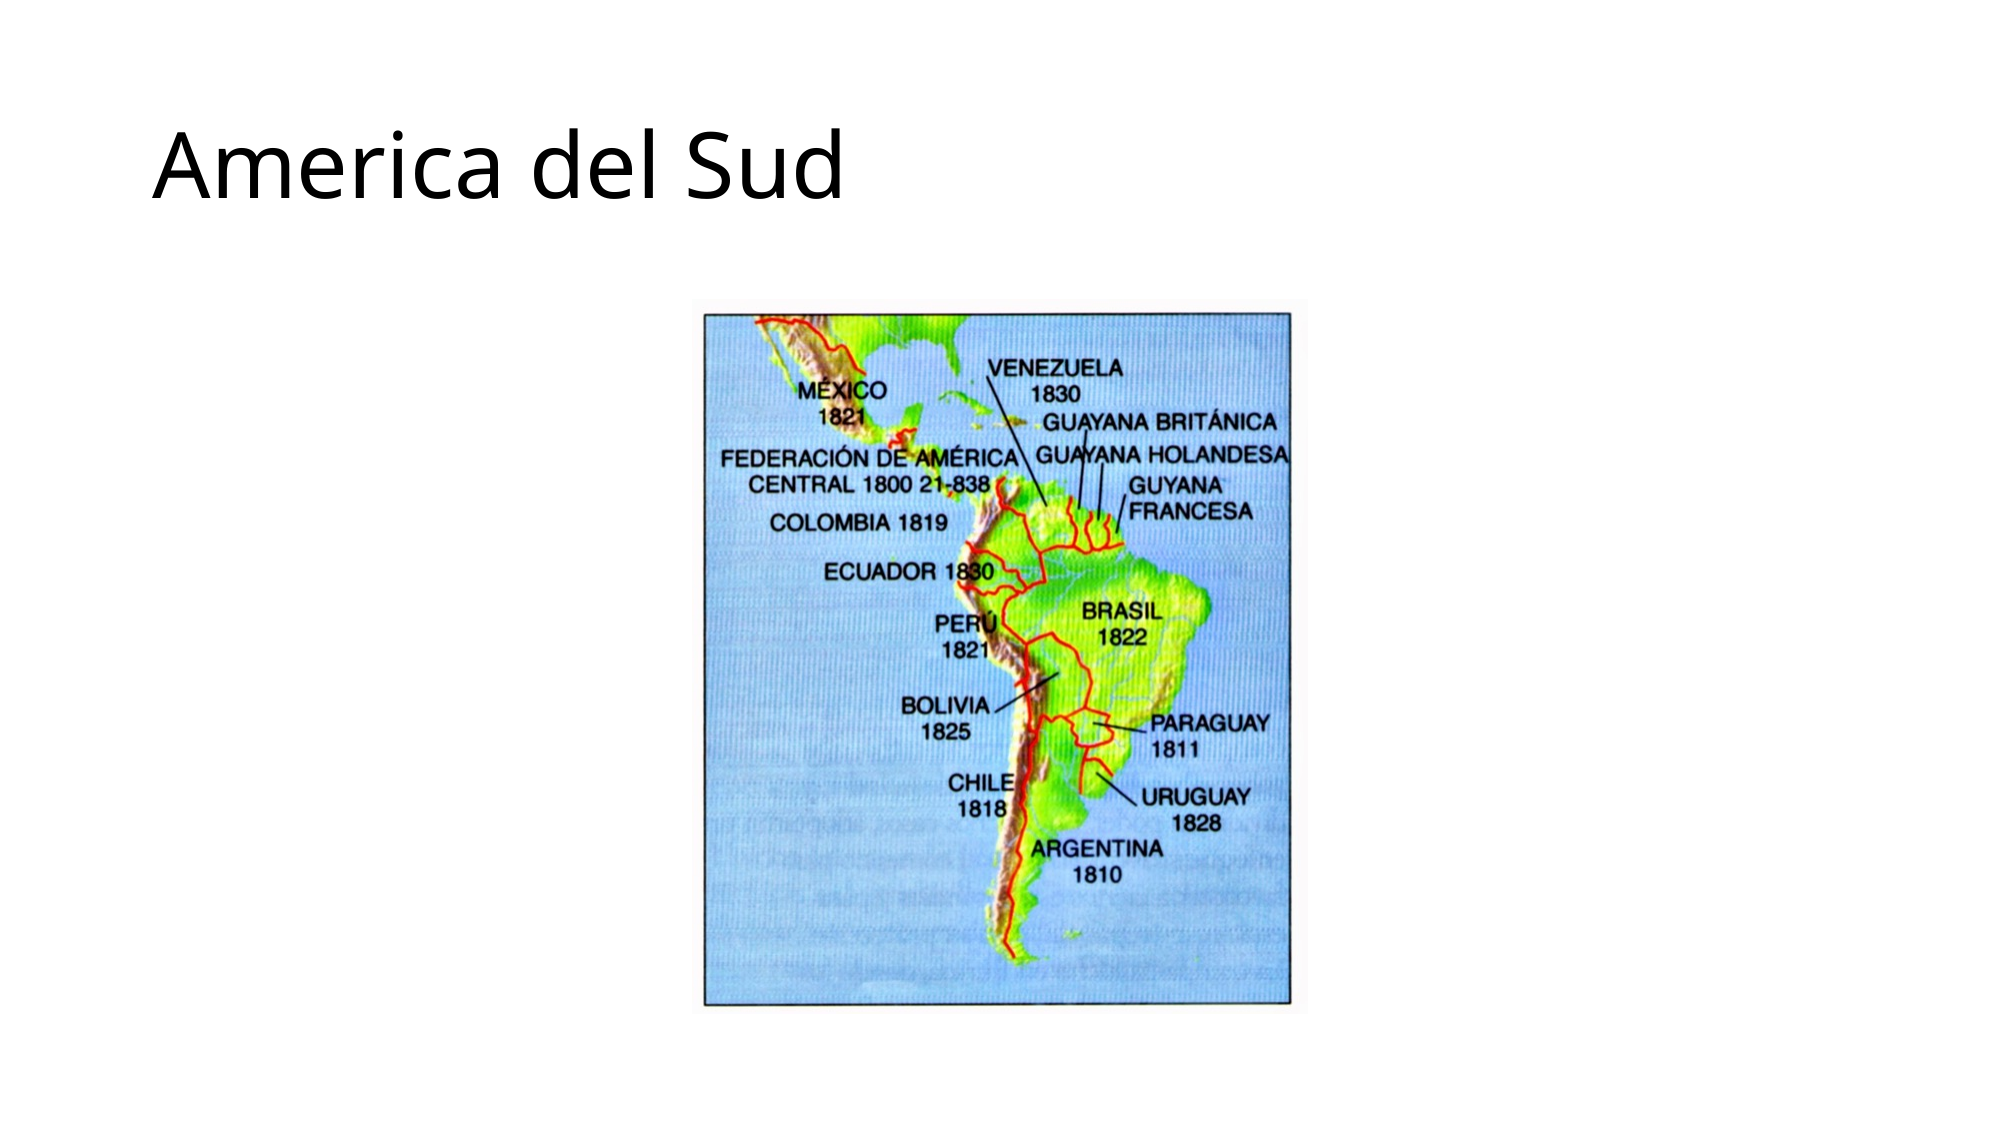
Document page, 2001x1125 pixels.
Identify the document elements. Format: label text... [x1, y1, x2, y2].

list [692, 299, 1308, 1014]
title America del Sud [137, 59, 1863, 278]
